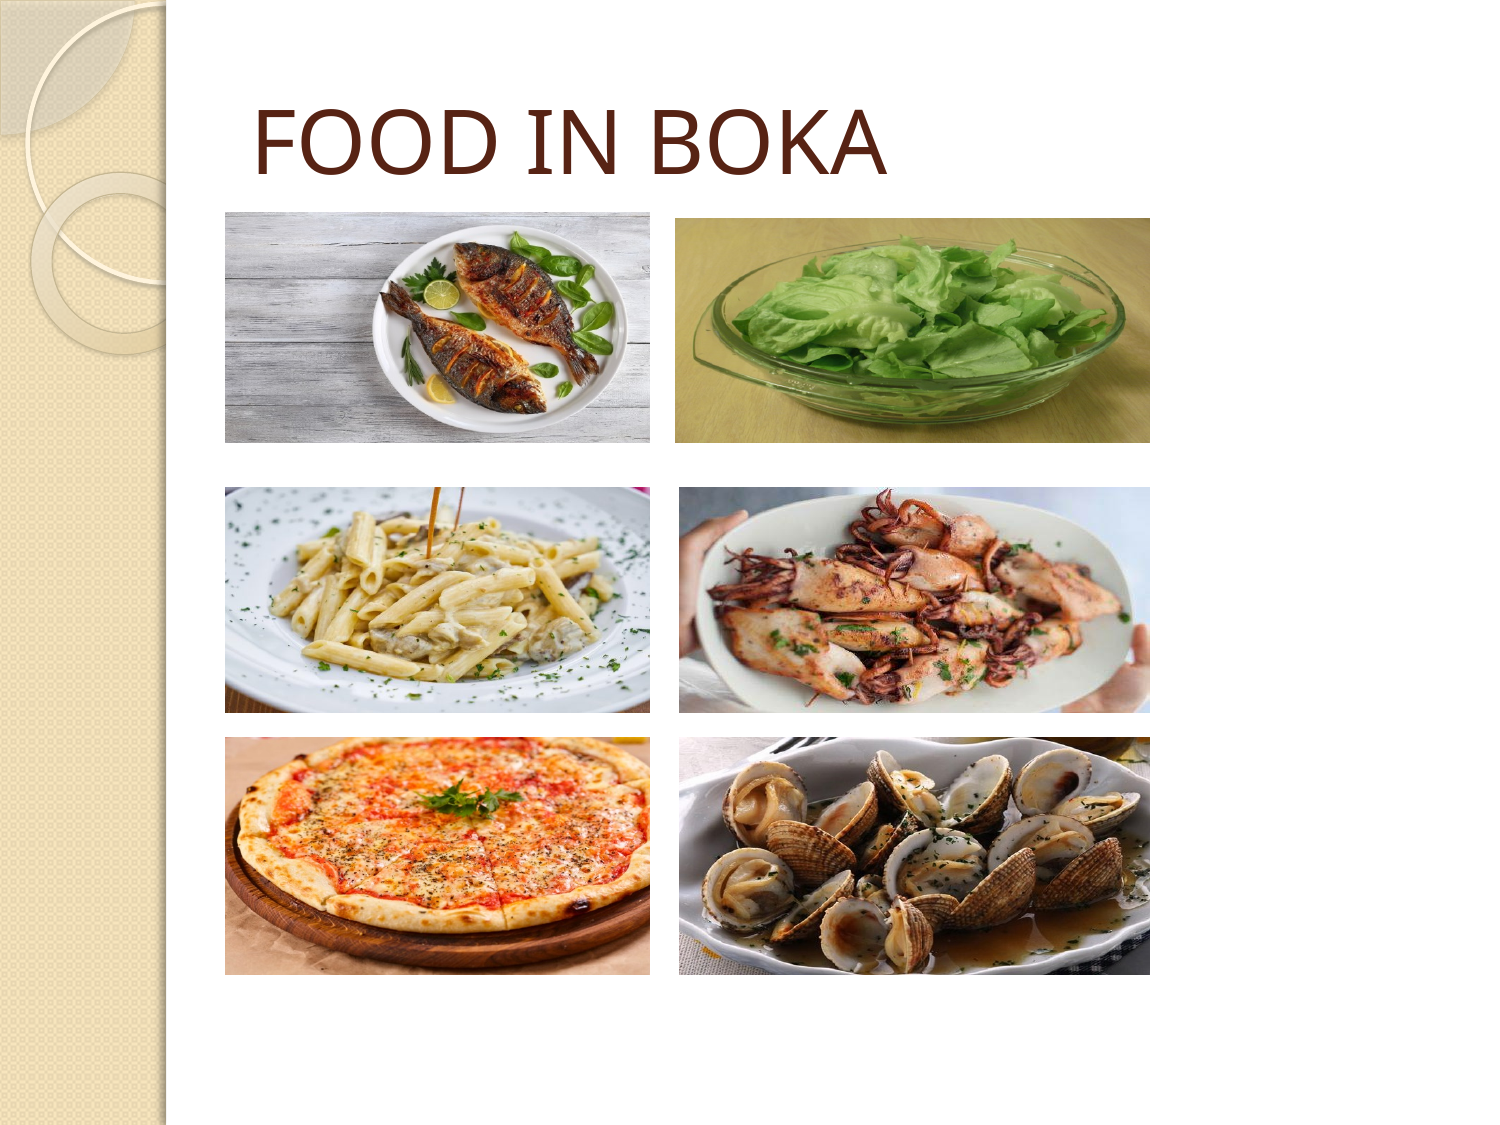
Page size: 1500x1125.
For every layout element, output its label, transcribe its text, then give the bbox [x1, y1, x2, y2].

picture [679, 487, 1151, 713]
picture [674, 217, 1151, 443]
title FOOD IN BOKA [235, 45, 1466, 233]
picture [224, 737, 651, 976]
picture [224, 487, 651, 713]
picture [224, 212, 651, 443]
picture [679, 737, 1151, 976]
